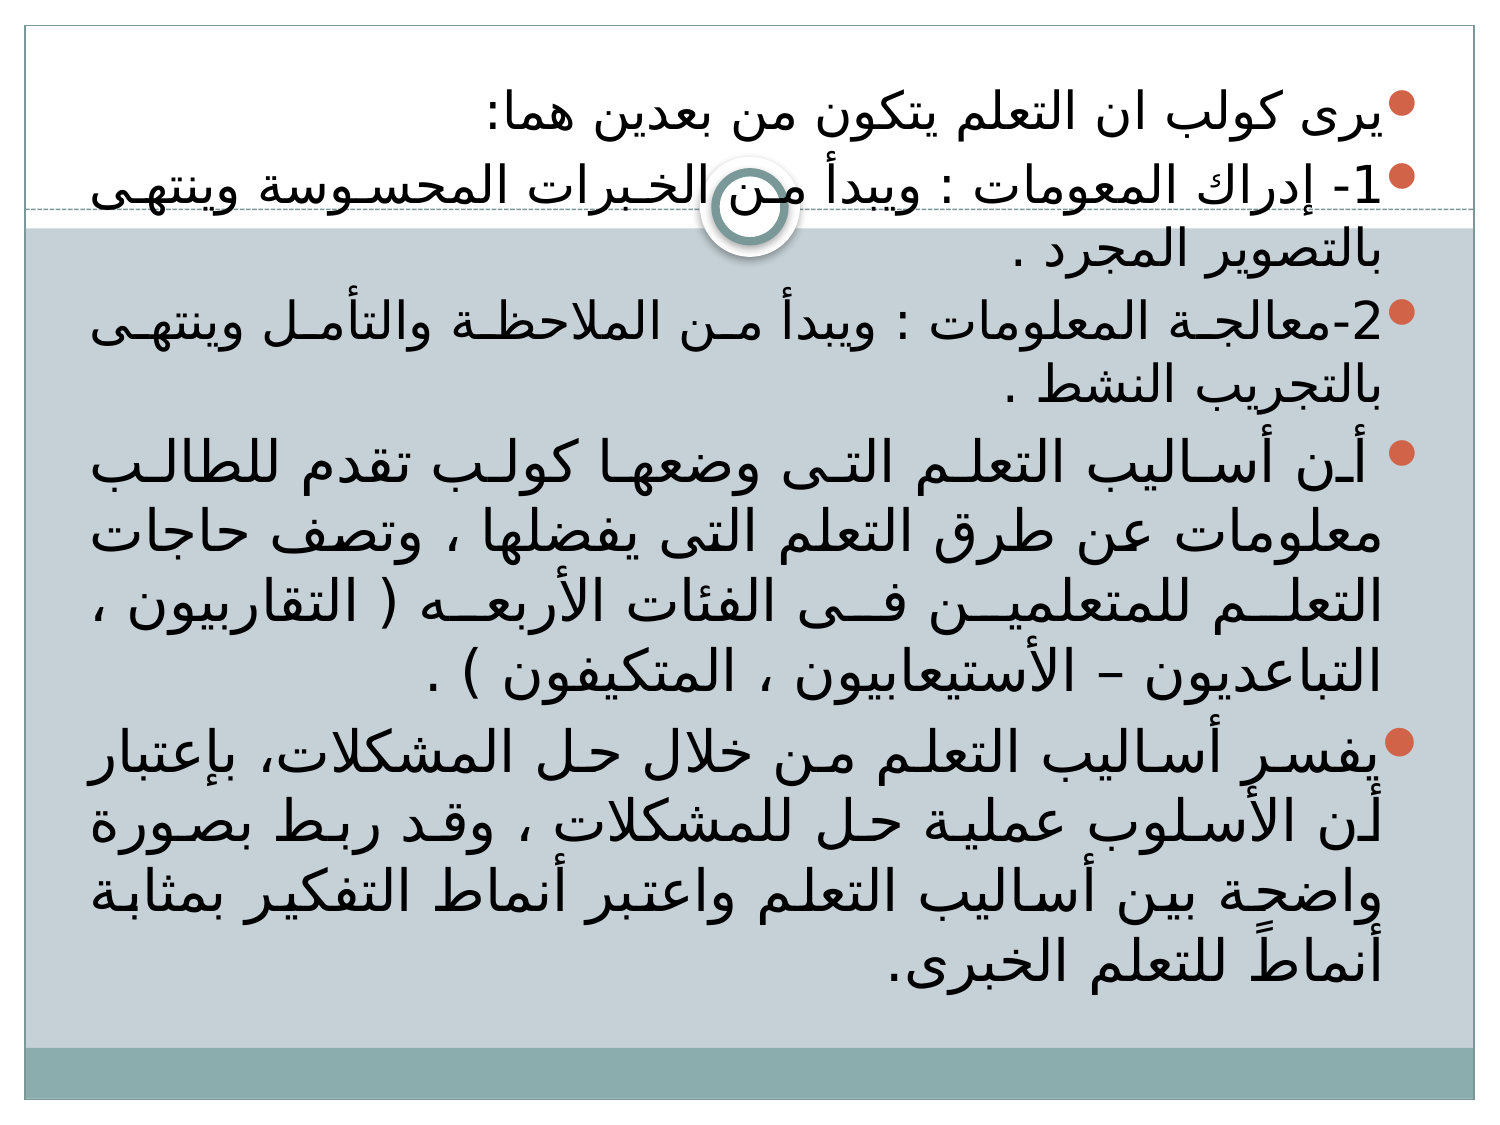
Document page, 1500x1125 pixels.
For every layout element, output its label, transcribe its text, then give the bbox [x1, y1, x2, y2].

list يرى كولب ان التعلم يتكون من بعدين هما: 1- إدراك المعومات : ويبدأ من الخبرات المحسوسة وينتهى بالتصوير المجرد . 2-معالجة المعلومات : ويبدأ من الملاحظة والتأمل وينتهى بالتجريب النشط . أن أساليب التعلم التى وضعها كولب تقدم للطالب معلومات عن طرق التعلم التى يفضلها ، وتصف حاجات التعلم للمتعلمين فى الفئات الأربعه ( التقاربيون ، التباعديون – الأستيعابيون ، المتكيفون ) . يفسر أساليب التعلم من خلال حل المشكلات، بإعتبار أن الأسلوب عملية حل للمشكلات ، وقد ربط بصورة واضحة بين أساليب التعلم واعتبر أنماط التفكير بمثابة أنماطً للتعلم الخبرى. [75, 70, 1442, 1005]
